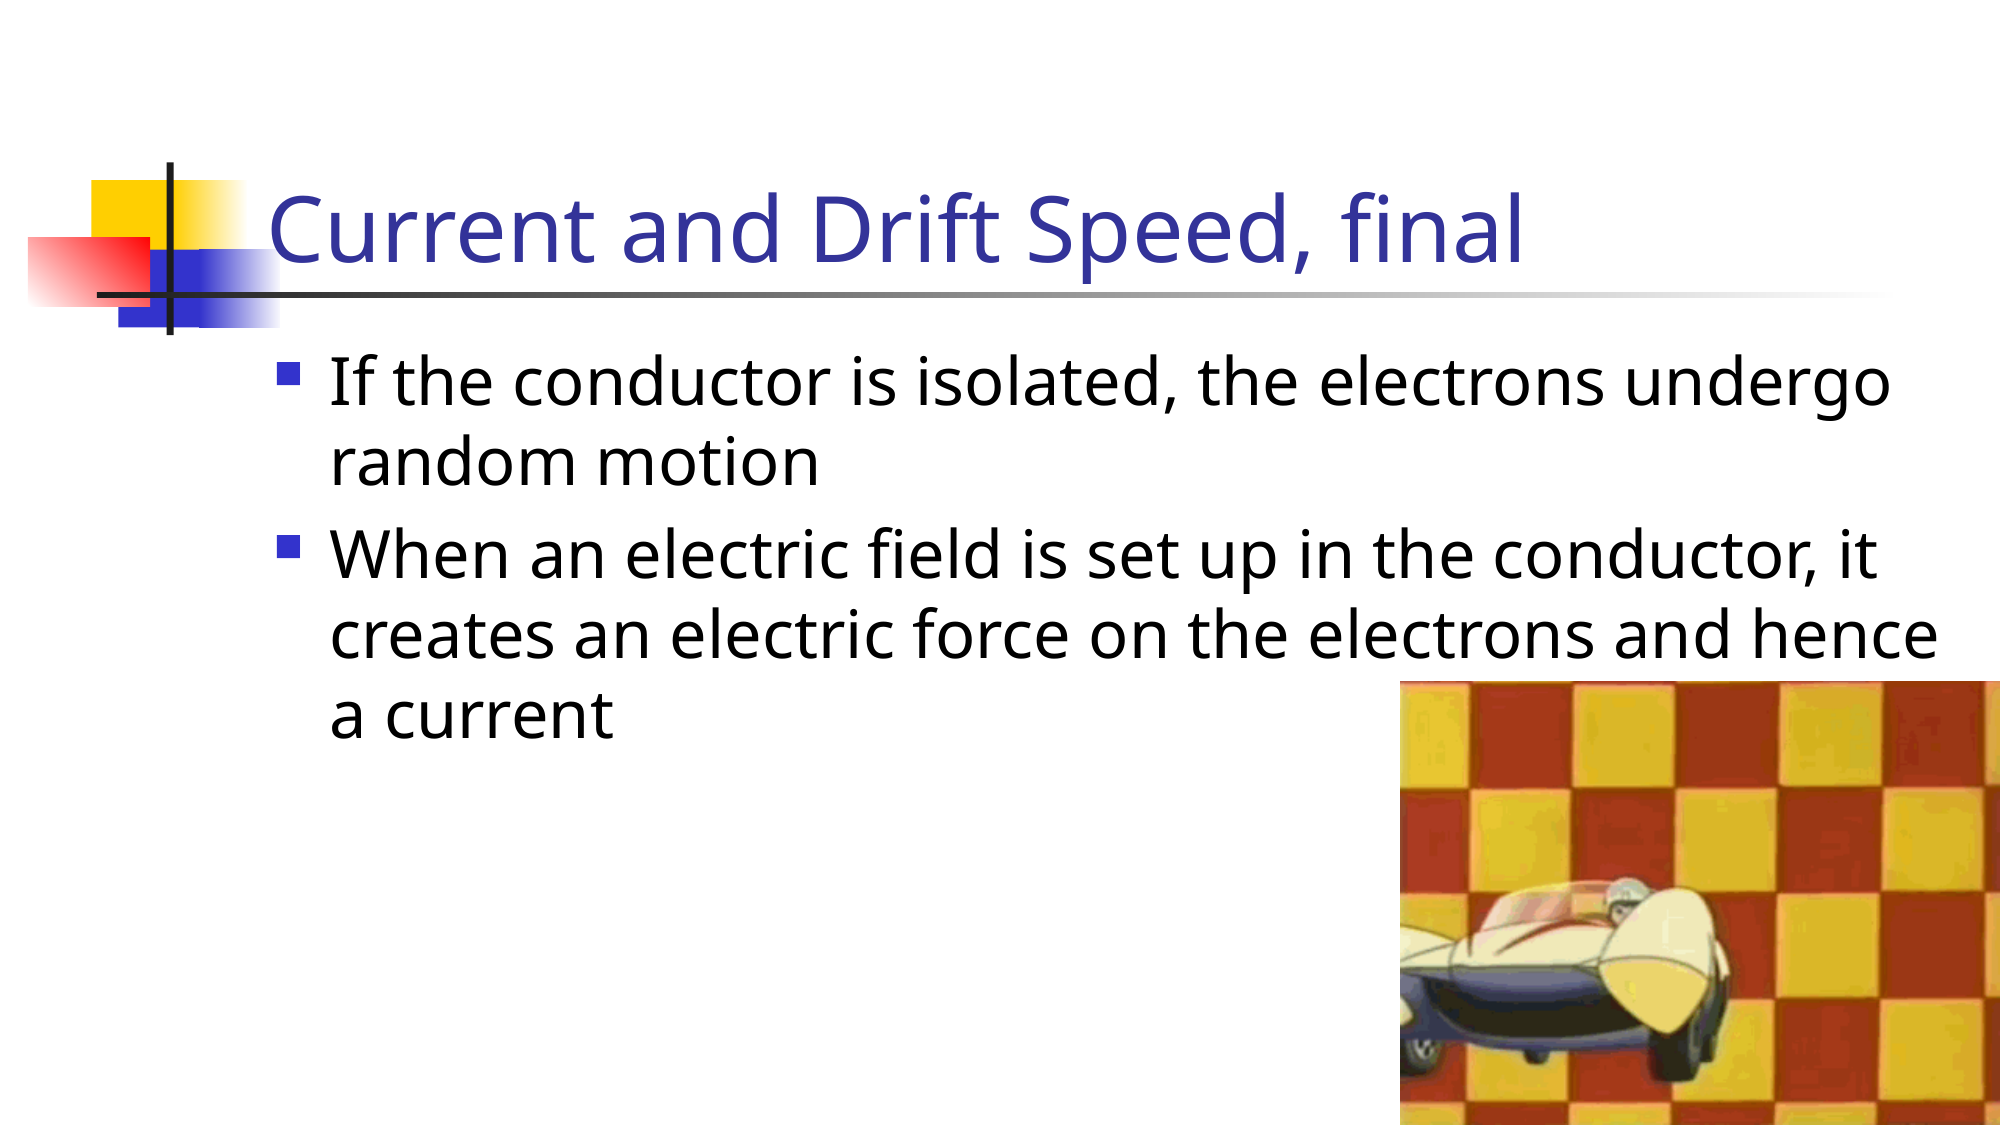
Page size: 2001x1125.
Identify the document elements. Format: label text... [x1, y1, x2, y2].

picture [1399, 681, 2000, 1125]
list If the conductor is isolated, the electrons undergo random motion When an electric field is set up in the conductor, it creates an electric force on the electrons and hence a current [258, 330, 1959, 1007]
title Current and Drift Speed, final [251, 101, 1957, 289]
